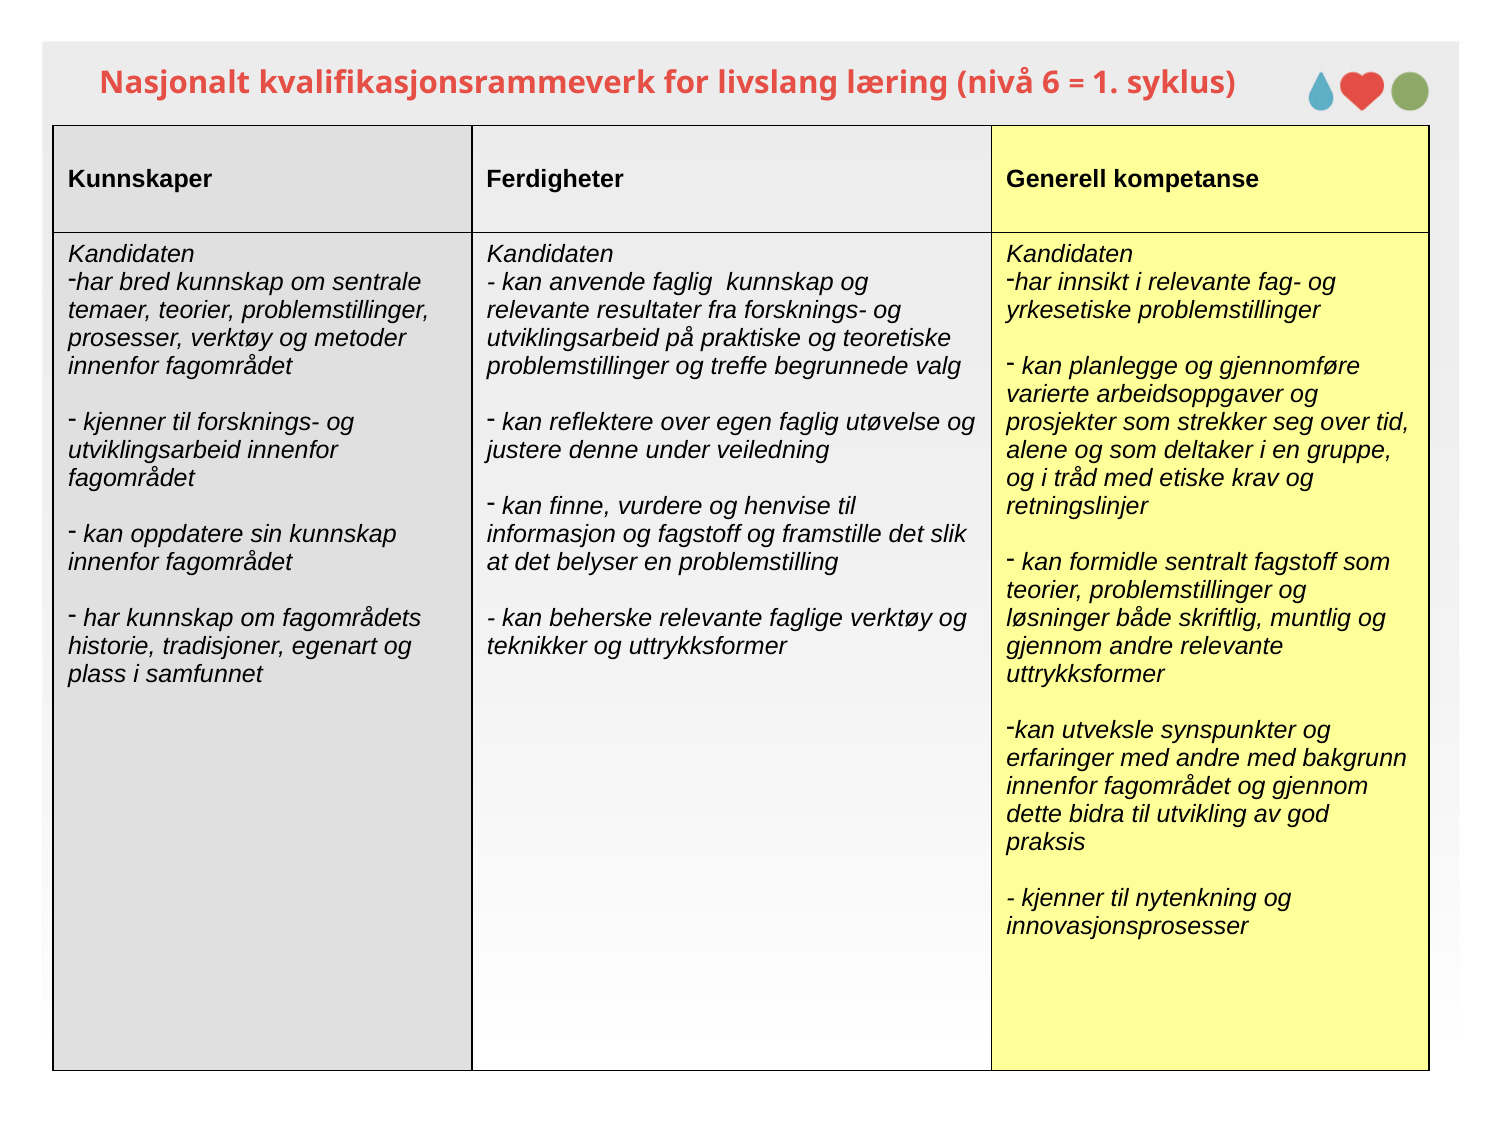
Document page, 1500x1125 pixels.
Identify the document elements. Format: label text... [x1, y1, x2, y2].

table_cell Kandidaten har innsikt i relevante fag- og yrkesetiske problemstillinger kan planlegge og gjennomføre varierte arbeidsoppgaver og prosjekter som strekker seg over tid, alene og som deltaker i en gruppe, og i tråd med etiske krav og retningslinjer kan formidle sentralt fagstoff som teorier, problemstillinger og løsninger både skriftlig, muntlig og gjennom andre relevante uttrykksformer kan utveksle synspunkter og erfaringer med andre med bakgrunn innenfor fagområdet og gjennom dette bidra til utvikling av god praksis - kjenner til nytenkning og innovasjonsprosesser [992, 233, 1428, 1070]
table_header Ferdigheter [473, 126, 991, 232]
table_header Kunnskaper [54, 126, 471, 232]
title Nasjonalt kvalifikasjonsrammeverk for livslang læring (nivå 6 = 1. syklus) [0, 30, 1377, 100]
table_cell Kandidaten har bred kunnskap om sentrale temaer, teorier, problemstillinger, prosesser, verktøy og metoder innenfor fagområdet kjenner til forsknings- og utviklingsarbeid innenfor fagområdet kan oppdatere sin kunnskap innenfor fagområdet har kunnskap om fagområdets historie, tradisjoner, egenart og plass i samfunnet [54, 233, 471, 1070]
picture [0, 0, 1500, 1125]
table_header Generell kompetanse [992, 126, 1428, 232]
table_cell Kandidaten - kan anvende faglig kunnskap og relevante resultater fra forsknings- og utviklingsarbeid på praktiske og teoretiske problemstillinger og treffe begrunnede valg kan reflektere over egen faglig utøvelse og justere denne under veiledning kan finne, vurdere og henvise til informasjon og fagstoff og framstille det slik at det belyser en problemstilling - kan beherske relevante faglige verktøy og teknikker og uttrykksformer [473, 233, 991, 1070]
